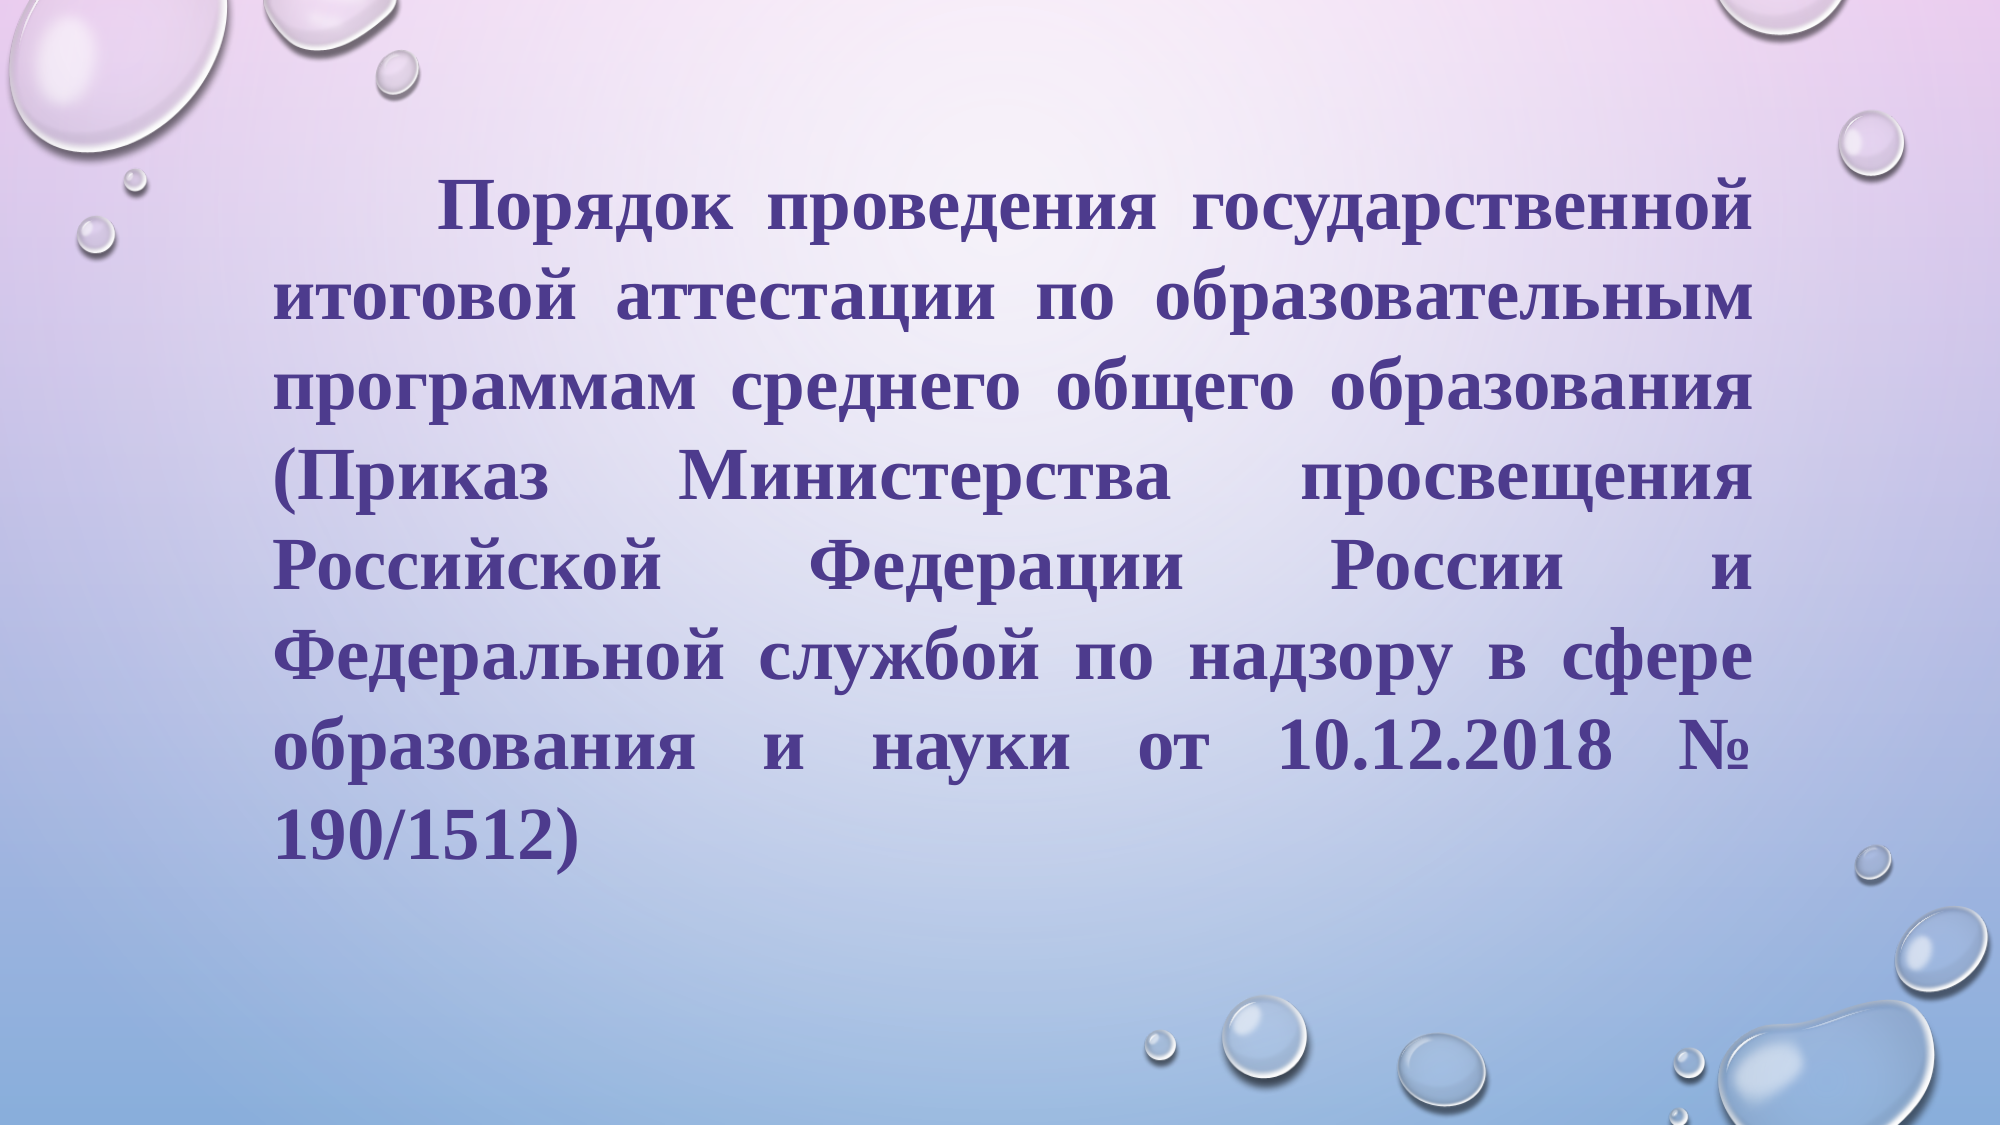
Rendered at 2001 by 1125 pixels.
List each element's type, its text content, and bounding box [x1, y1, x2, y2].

picture [0, 0, 2000, 1125]
text_box Порядок проведения государственной итоговой аттестации по образовательным программам среднего общего образования (Приказ Министерства просвещения Российской Федерации России и Федеральной службой по надзору в сфере образования и науки от 10.12.2018 № 190/1512) [257, 146, 1770, 882]
